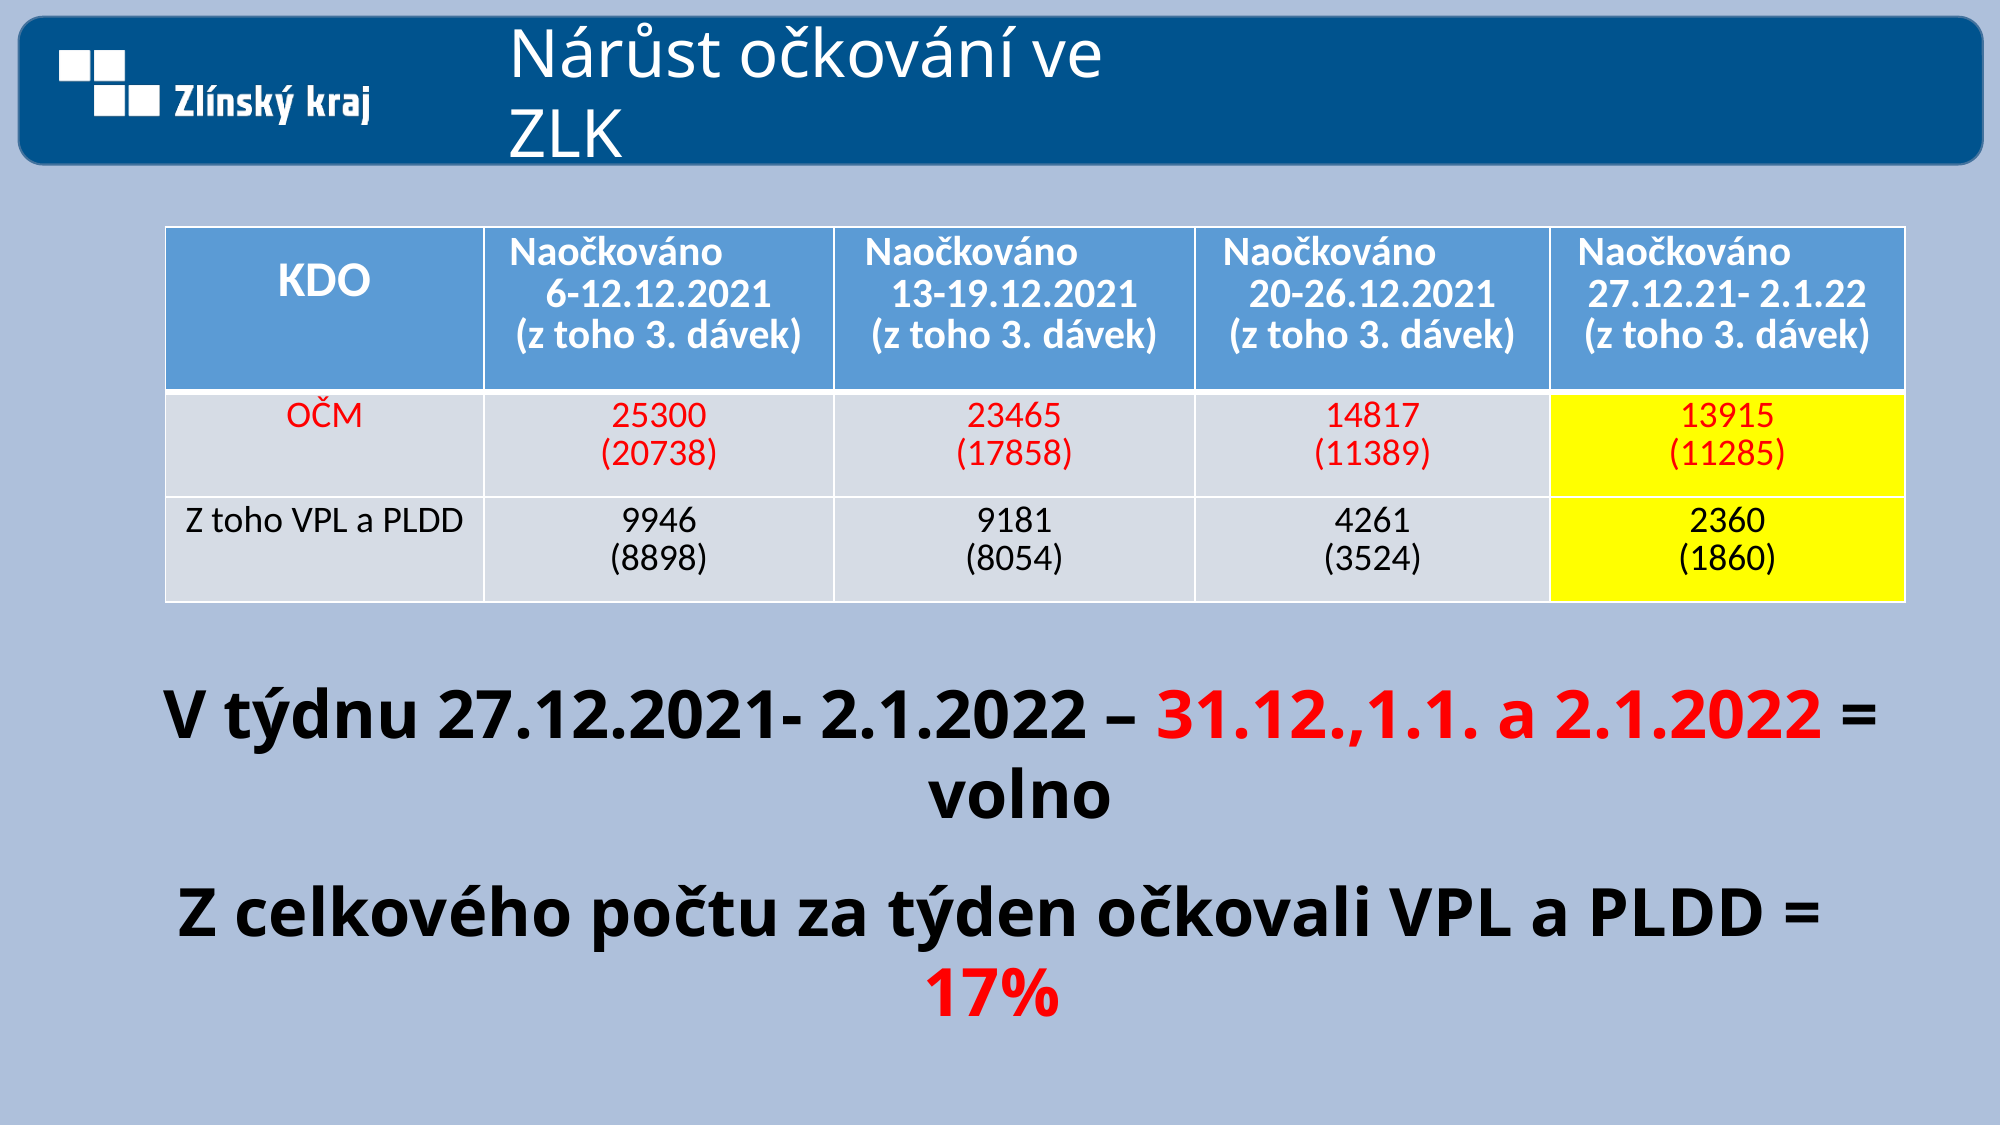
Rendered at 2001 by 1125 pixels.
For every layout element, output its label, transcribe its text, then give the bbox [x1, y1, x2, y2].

table_cell 2360 (1860) [1551, 498, 1904, 601]
table_header Naočkováno 27.12.21- 2.1.22 (z toho 3. dávek) [1551, 228, 1904, 389]
table_header Naočkováno 20-26.12.2021 (z toho 3. dávek) [1196, 228, 1549, 389]
table_cell 4261 (3524) [1196, 498, 1549, 601]
table_cell OČM [166, 395, 483, 496]
table_header Naočkováno 13-19.12.2021 (z toho 3. dávek) [835, 228, 1194, 389]
table_cell 14817 (11389) [1196, 395, 1549, 496]
table_header Naočkováno 6-12.12.2021 (z toho 3. dávek) [485, 228, 833, 389]
table_cell 23465 (17858) [835, 395, 1194, 496]
table_cell 9181 (8054) [835, 498, 1194, 601]
table_cell 9946 (8898) [485, 498, 833, 601]
table_cell 25300 (20738) [485, 395, 833, 496]
table_cell Z toho VPL a PLDD [166, 498, 483, 601]
text_box Z celkového počtu za týden očkovali VPL a PLDD = 17% [116, 862, 1885, 1038]
text_box V týdnu 27.12.2021- 2.1.2022 – 31.12.,1.1. a 2.1.2022 = volno [136, 664, 1905, 840]
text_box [18, 16, 1983, 165]
table_cell 13915 (11285) [1551, 395, 1904, 496]
table_header KDO [166, 228, 483, 389]
